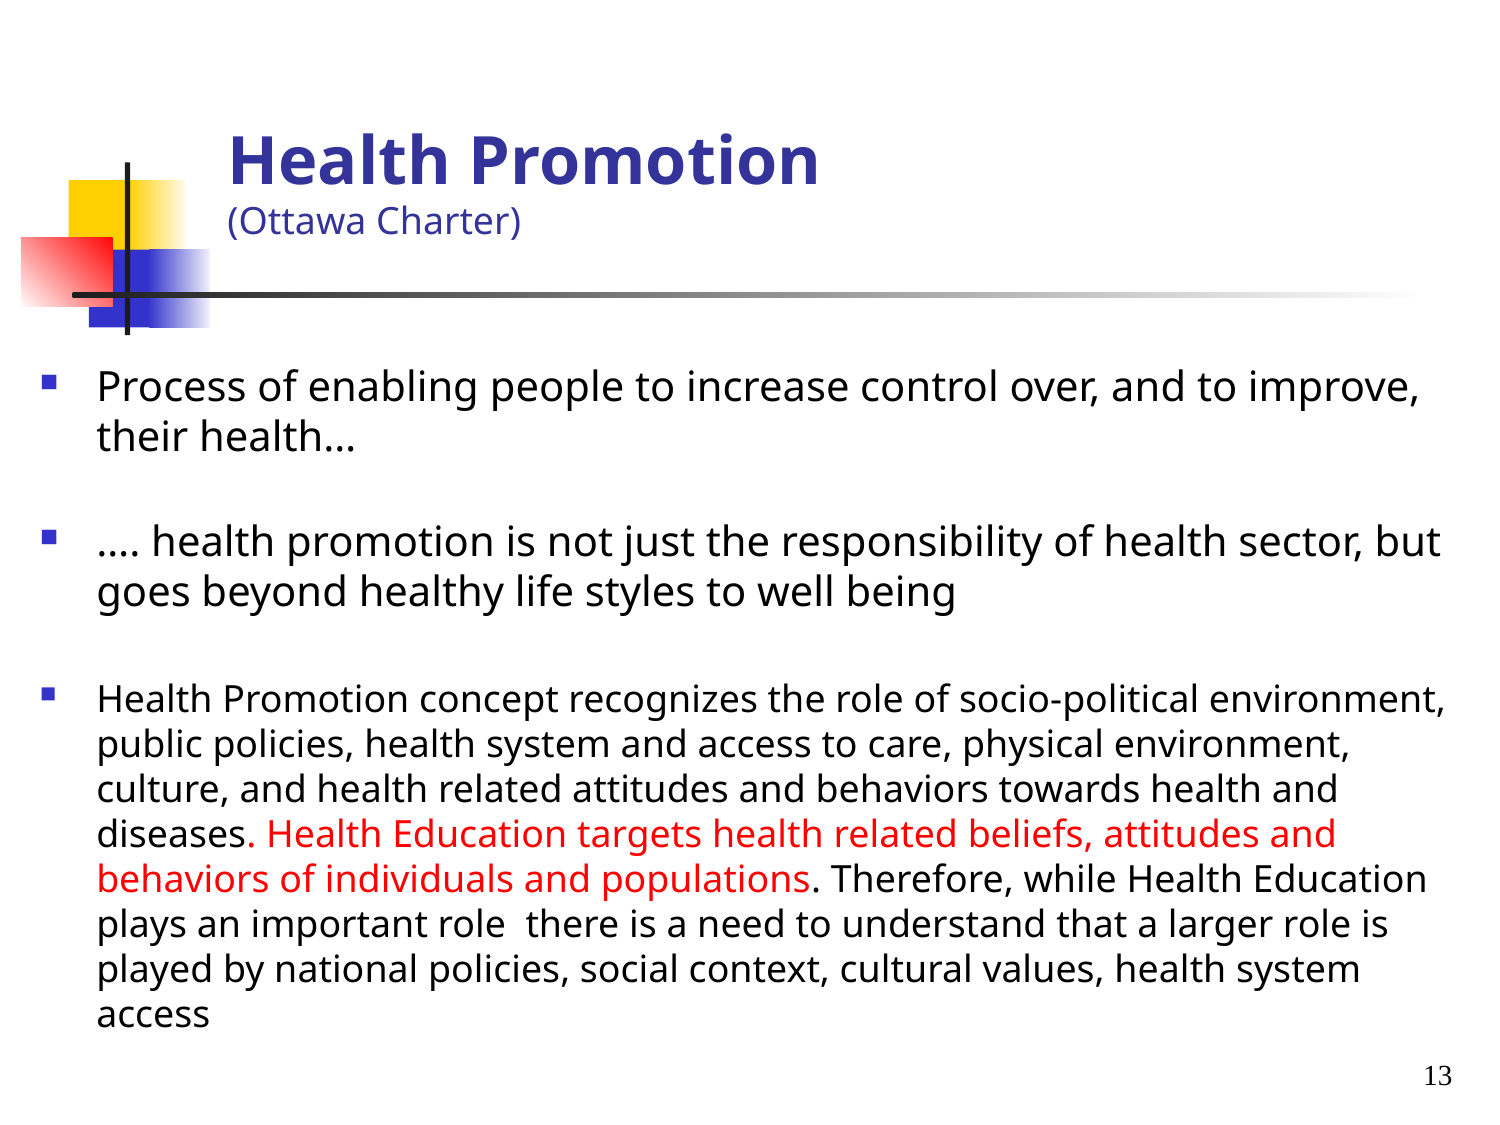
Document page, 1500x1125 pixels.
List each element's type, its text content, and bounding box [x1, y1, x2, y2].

title Health Promotion (Ottawa Charter) [212, 149, 1076, 251]
list Process of enabling people to increase control over, and to improve, their health… …. health promotion is not just the responsibility of health sector, but goes beyond healthy life styles to well being Health Promotion concept recognizes the role of socio-political environment, public policies, health system and access to care, physical environment, culture, and health related attitudes and behaviors towards health and diseases. Health Education targets health related beliefs, attitudes and behaviors of individuals and populations. Therefore, while Health Education plays an important role there is a need to understand that a larger role is played by national policies, social context, cultural values, health system access [24, 352, 1468, 1030]
slide_number 13 [1154, 1030, 1468, 1100]
